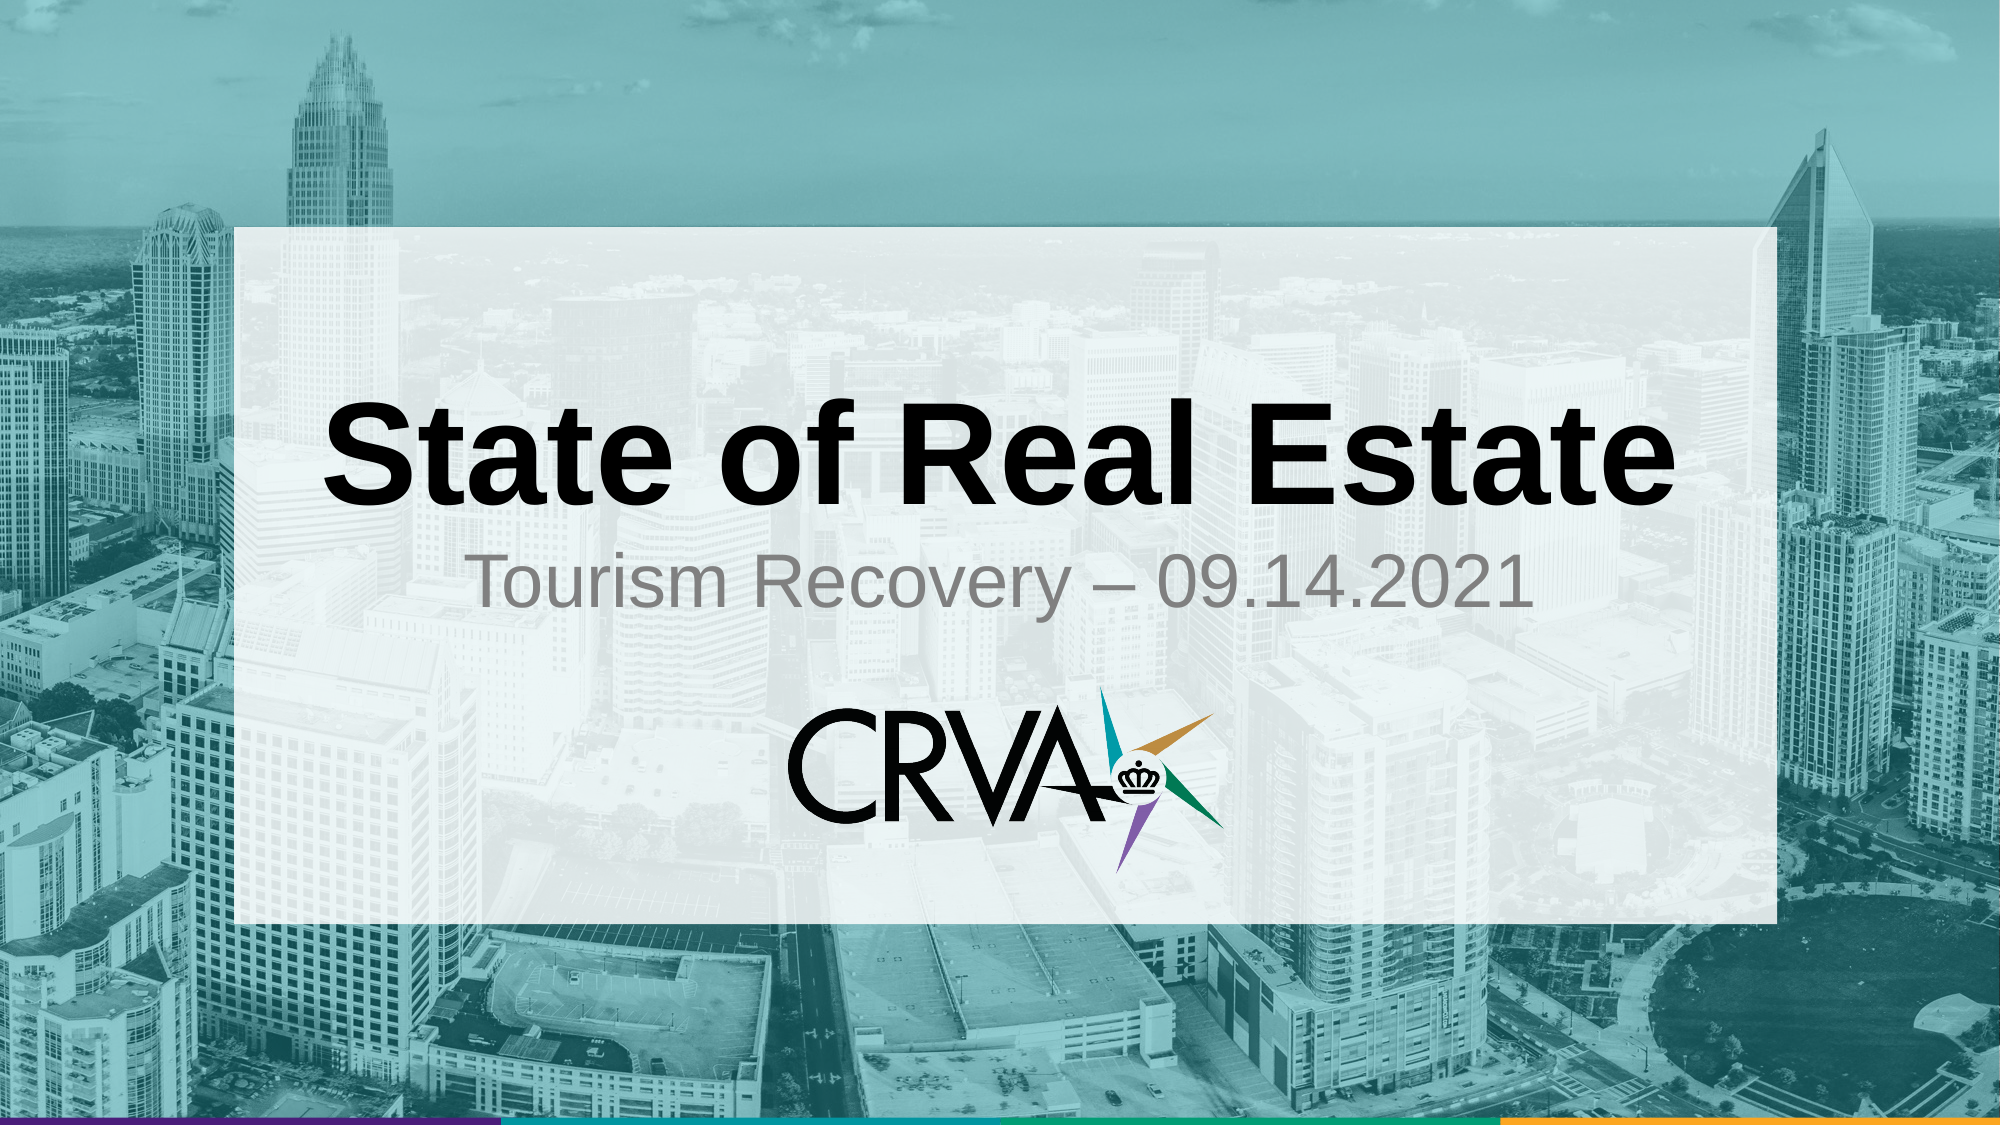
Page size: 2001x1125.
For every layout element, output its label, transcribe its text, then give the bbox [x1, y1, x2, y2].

text_box State of Real Estate [0, 401, 2000, 542]
picture [0, 0, 2000, 401]
text_box Tourism Recovery – 09.14.2021 [0, 542, 2000, 631]
picture [0, 631, 2000, 1117]
picture [788, 686, 1224, 874]
